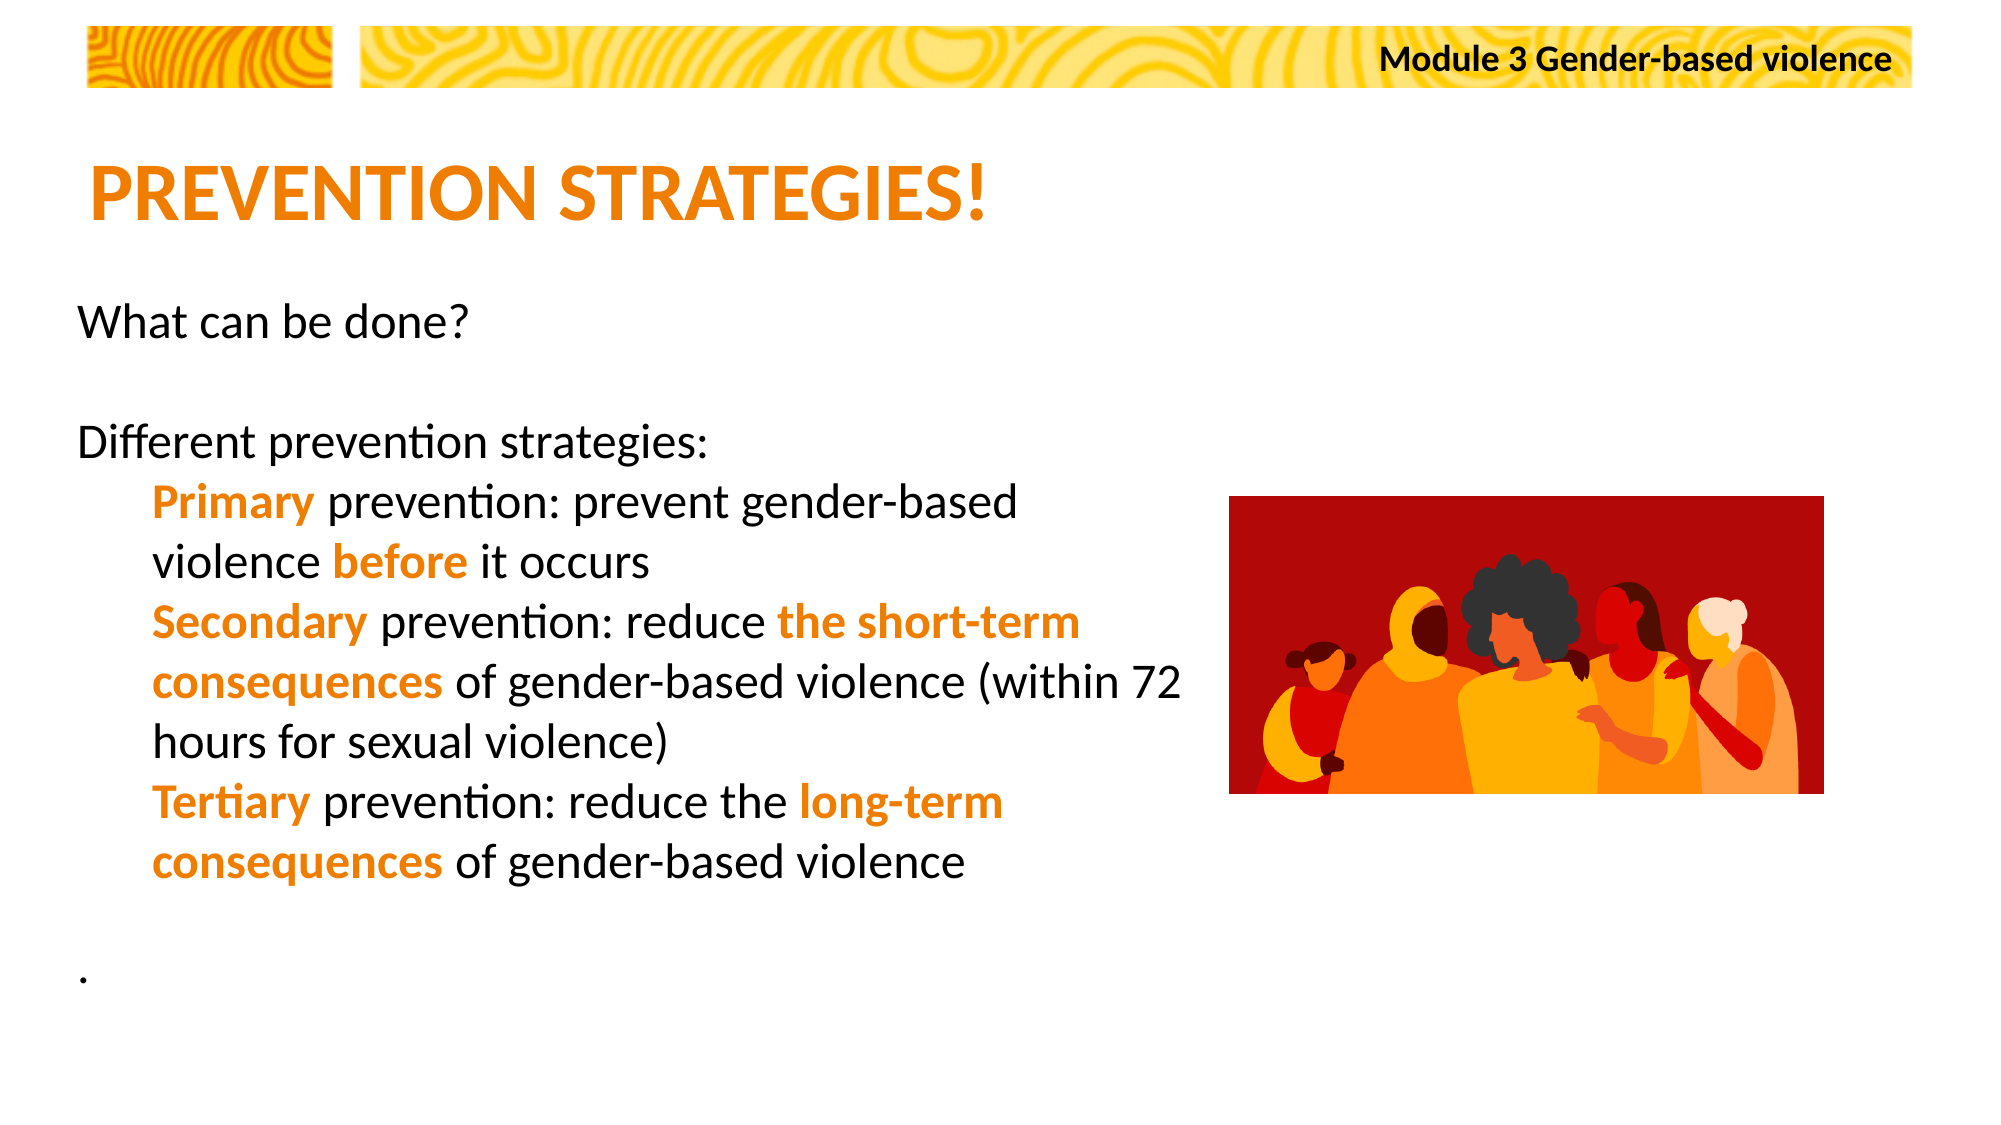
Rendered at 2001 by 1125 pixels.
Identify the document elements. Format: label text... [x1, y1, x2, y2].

text_box What can be done? Different prevention strategies: Primary prevention: prevent gender-based violence before it occurs Secondary prevention: reduce the short-term consequences of gender-based violence (within 72 hours for sexual violence) Tertiary prevention: reduce the long-term consequences of gender-based violence . [77, 288, 1183, 1125]
picture [1229, 496, 1824, 794]
picture [0, 26, 2000, 88]
text_box PREVENTION STRATEGIES! [74, 129, 1977, 245]
